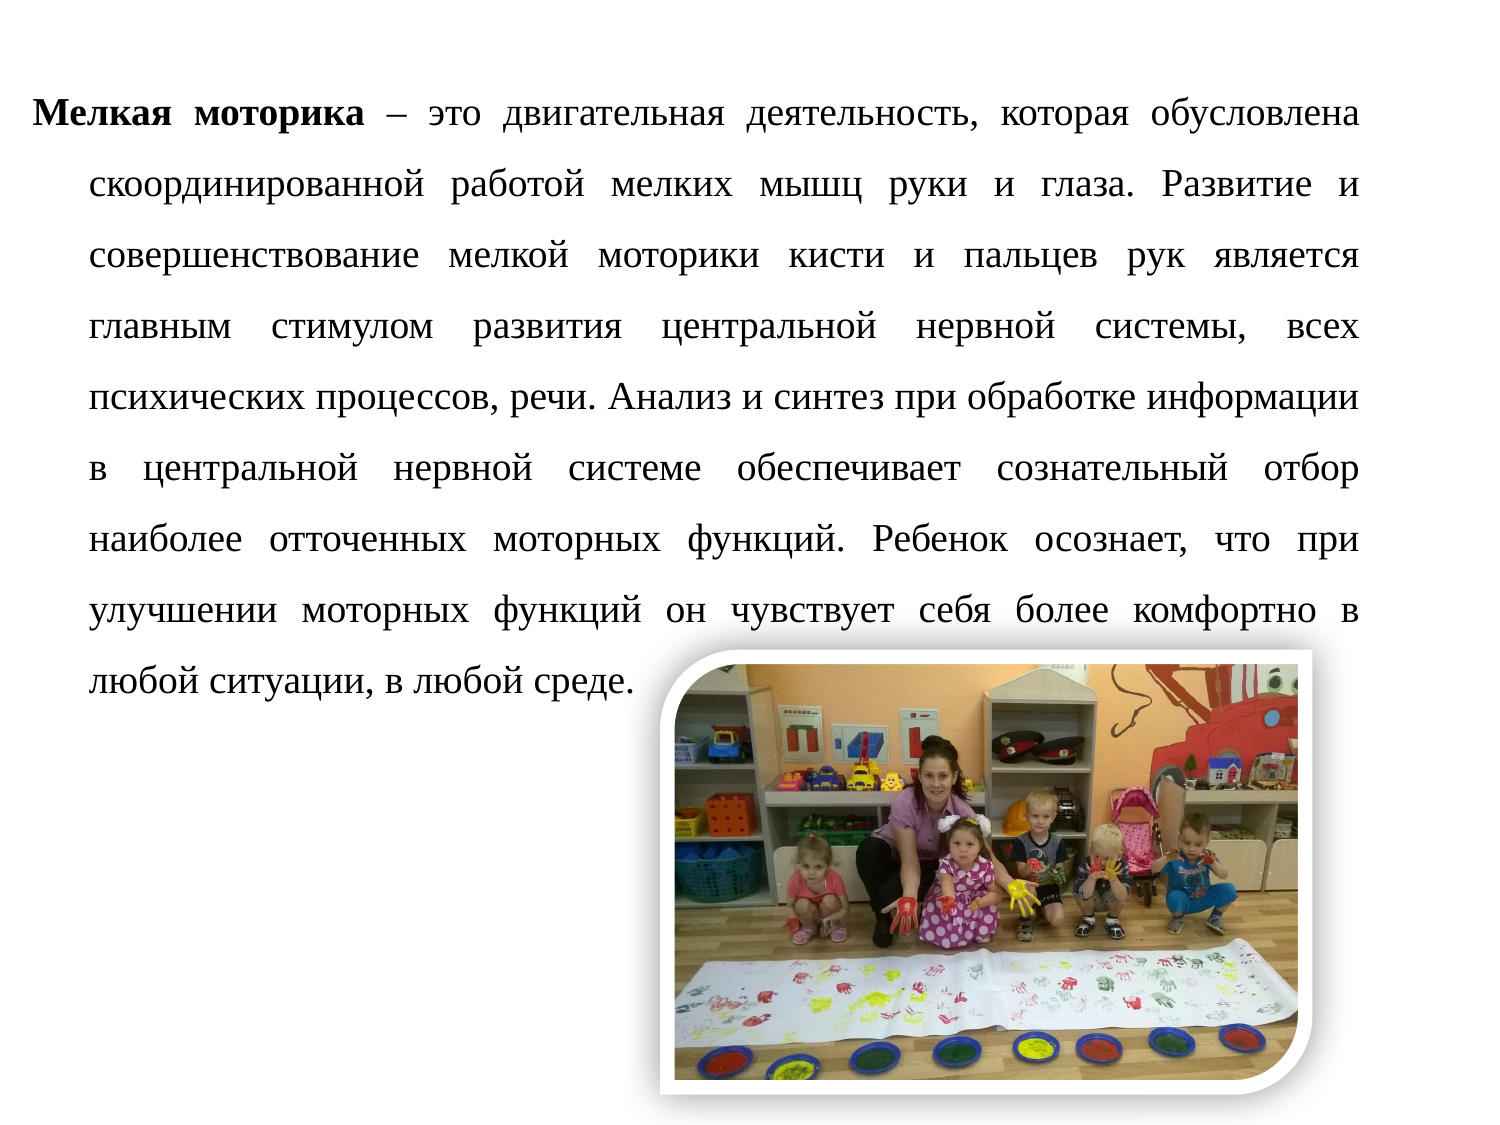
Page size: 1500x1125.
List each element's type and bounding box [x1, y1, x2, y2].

text_box [0, 0, 1500, 1125]
picture [667, 656, 1306, 1088]
